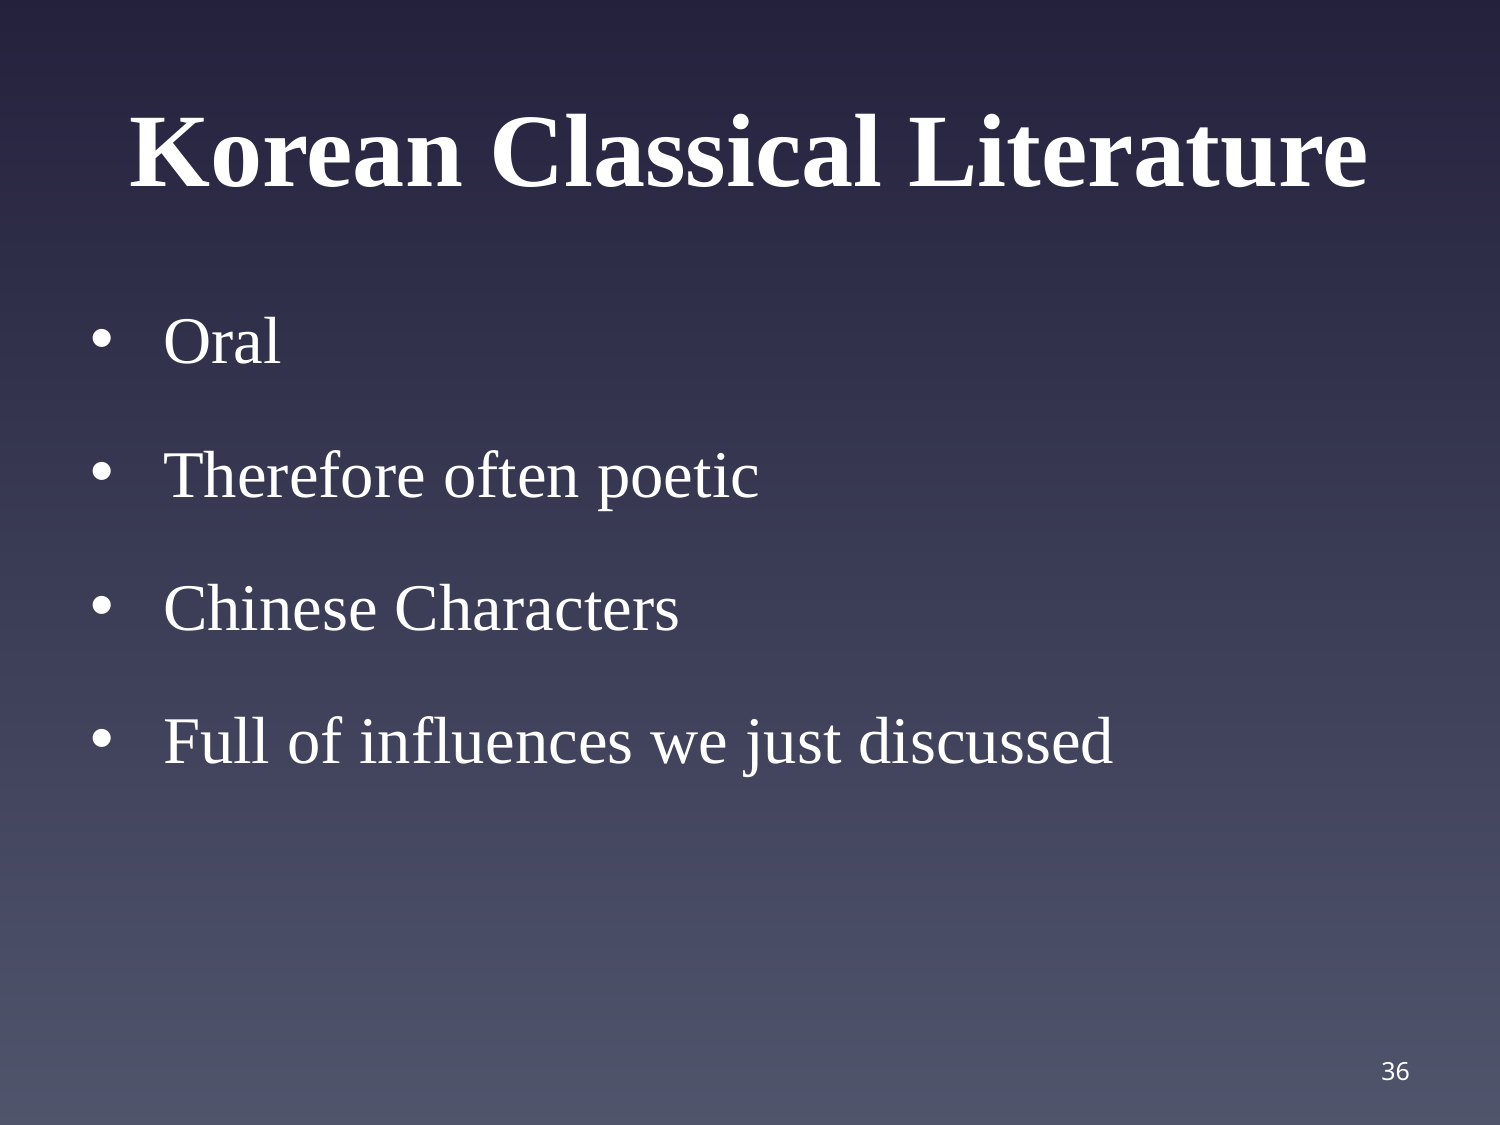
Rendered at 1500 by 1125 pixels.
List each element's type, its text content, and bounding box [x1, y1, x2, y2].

list Oral Therefore often poetic Chinese Characters Full of influences we just discussed [75, 262, 1425, 906]
title Korean Classical Literature [75, 75, 1425, 262]
slide_number 36 [1074, 1042, 1425, 1103]
